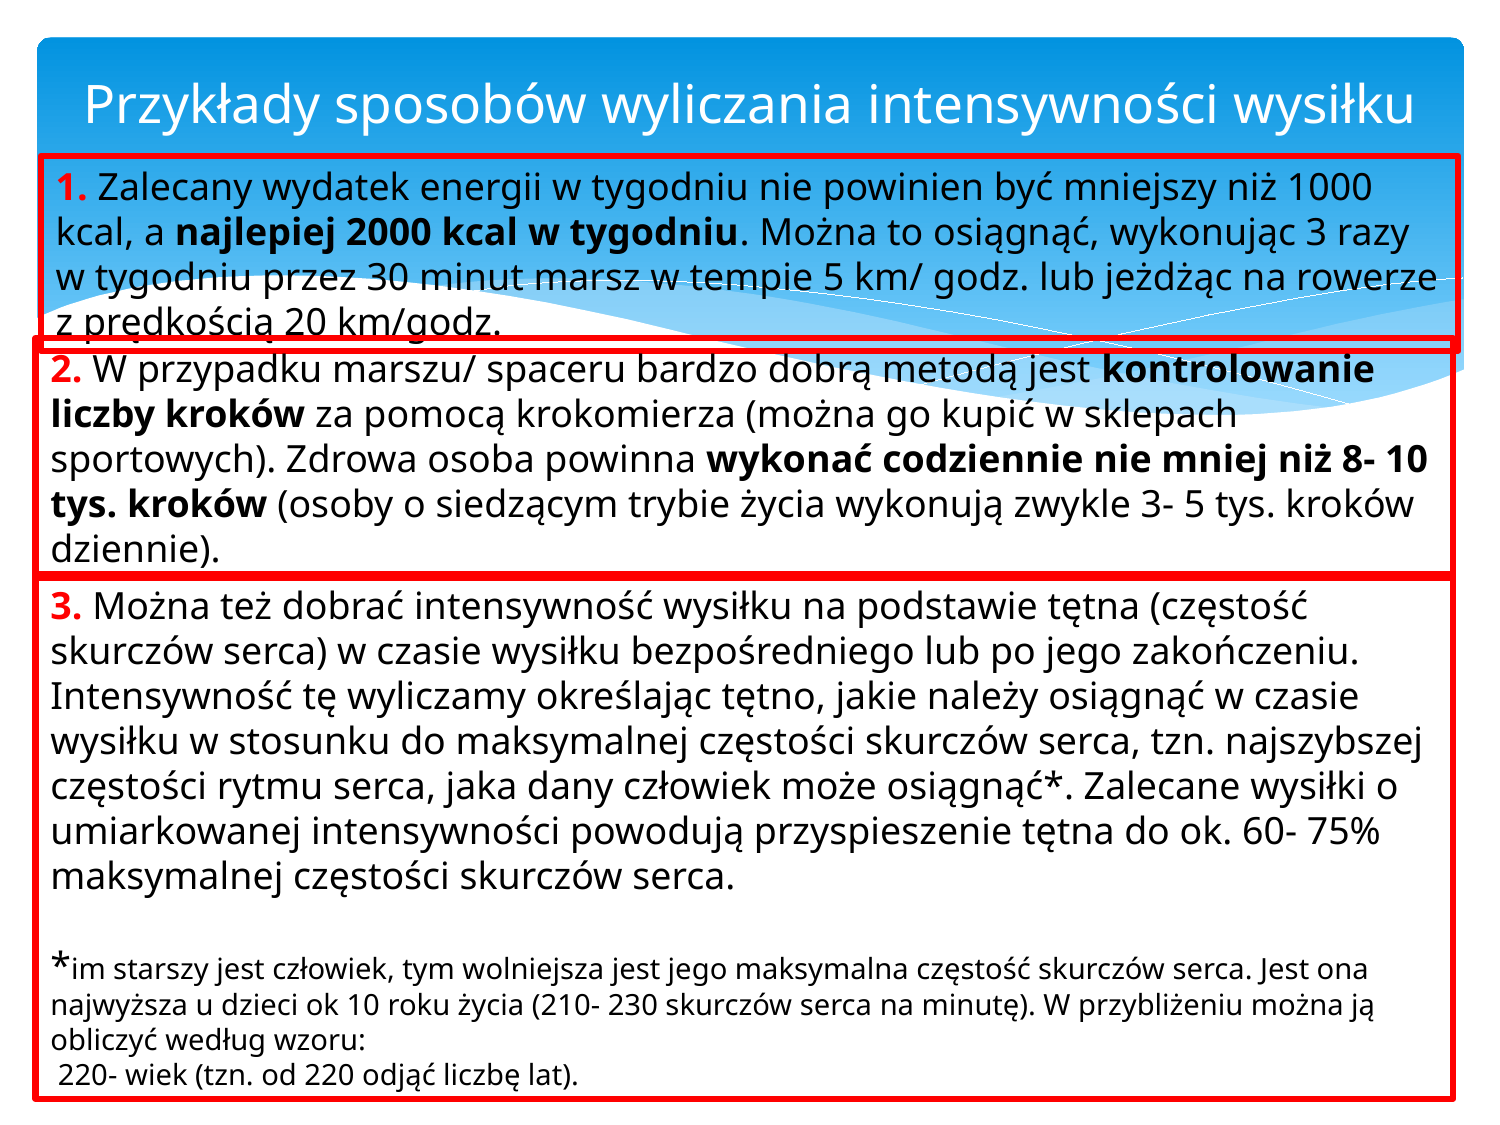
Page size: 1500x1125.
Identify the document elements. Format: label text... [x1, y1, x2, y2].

text_box 2. W przypadku marszu/ spaceru bardzo dobrą metodą jest kontrolowanie liczby kroków za pomocą krokomierza (można go kupić w sklepach sportowych). Zdrowa osoba powinna wykonać codziennie nie mniej niż 8- 10 tys. kroków (osoby o siedzącym trybie życia wykonują zwykle 3- 5 tys. kroków dziennie). [35, 338, 1453, 574]
text_box 1. Zalecany wydatek energii w tygodniu nie powinien być mniejszy niż 1000 kcal, a najlepiej 2000 kcal w tygodniu. Można to osiągnąć, wykonując 3 razy w tygodniu przez 30 minut marsz w tempie 5 km/ godz. lub jeżdżąc na rowerze z prędkością 20 km/godz. [40, 155, 1459, 351]
text_box 3. Można też dobrać intensywność wysiłku na podstawie tętna (częstość skurczów serca) w czasie wysiłku bezpośredniego lub po jego zakończeniu. Intensywność tę wyliczamy określając tętno, jakie należy osiągnąć w czasie wysiłku w stosunku do maksymalnej częstości skurczów serca, tzn. najszybszej częstości rytmu serca, jaka dany człowiek może osiągnąć*. Zalecane wysiłki o umiarkowanej intensywności powodują przyspieszenie tętna do ok. 60- 75% maksymalnej częstości skurczów serca. *im starszy jest człowiek, tym wolniejsza jest jego maksymalna częstość skurczów serca. Jest ona najwyższa u dzieci ok 10 roku życia (210- 230 skurczów serca na minutę). W przybliżeniu można ją obliczyć według wzoru: 220- wiek (tzn. od 220 odjąć liczbę lat). [35, 574, 1453, 1099]
title Przykłady sposobów wyliczania intensywności wysiłku [41, 55, 1459, 149]
